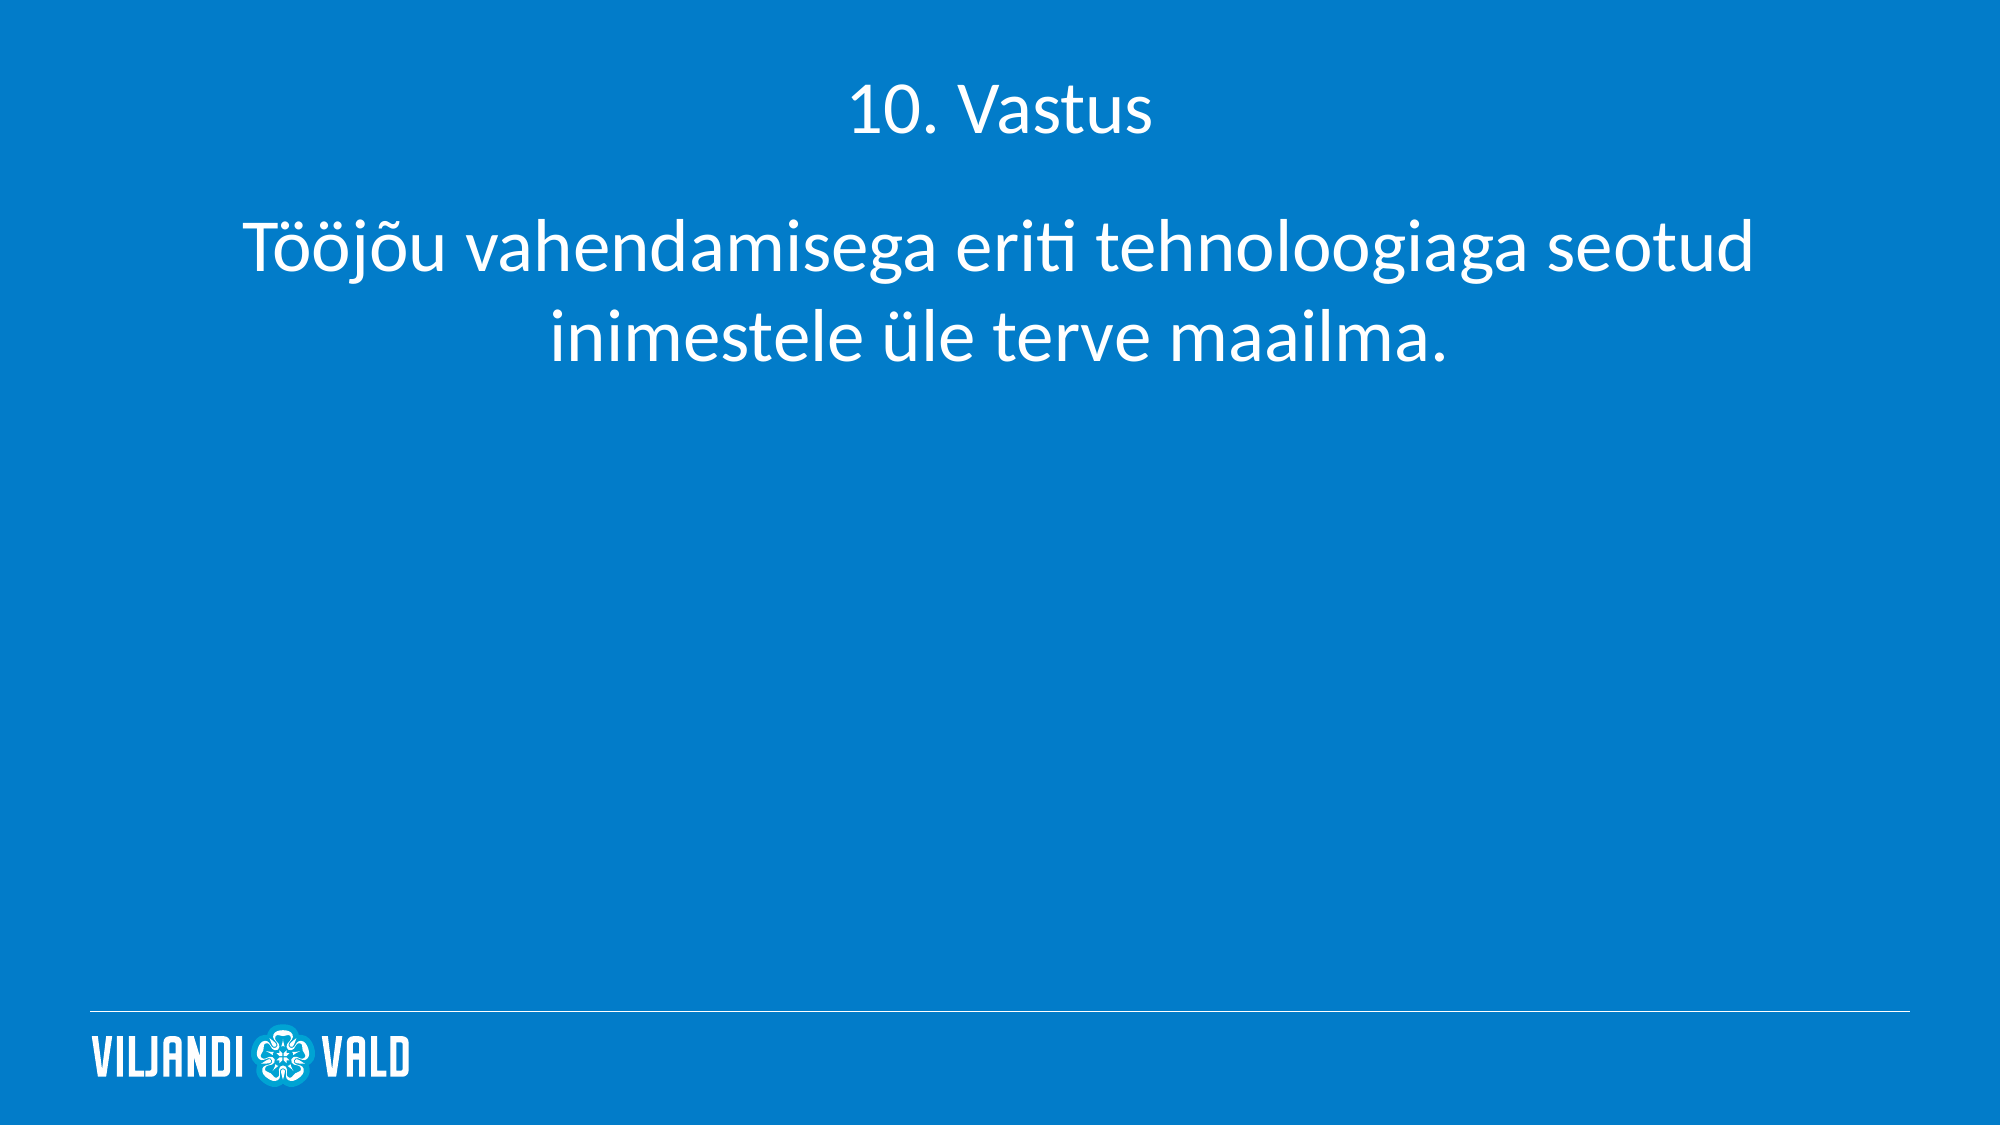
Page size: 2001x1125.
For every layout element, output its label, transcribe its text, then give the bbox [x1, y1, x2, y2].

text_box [90, 1022, 410, 1089]
list Tööjõu vahendamisega eriti tehnoloogiaga seotud inimestele üle terve maailma. [99, 186, 1900, 1005]
title 10. Vastus [99, 45, 1900, 162]
